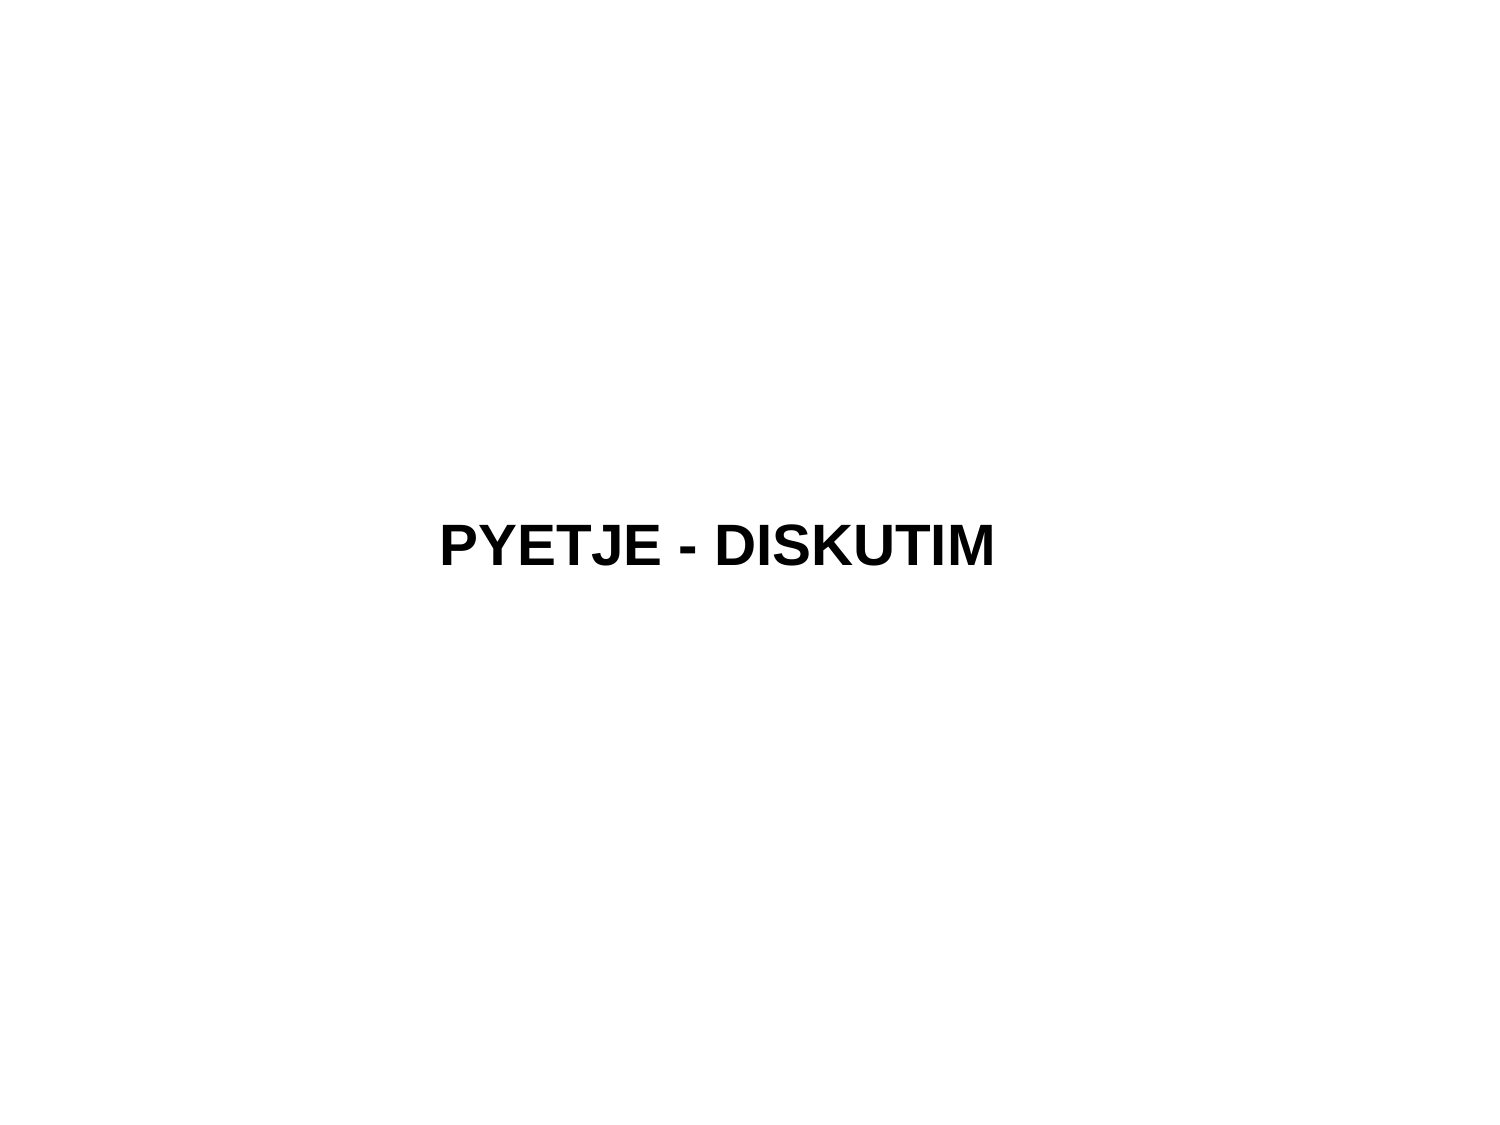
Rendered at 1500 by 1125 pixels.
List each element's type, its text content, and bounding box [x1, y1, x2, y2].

text_box PYETJE - DISKUTIM [424, 200, 1255, 585]
